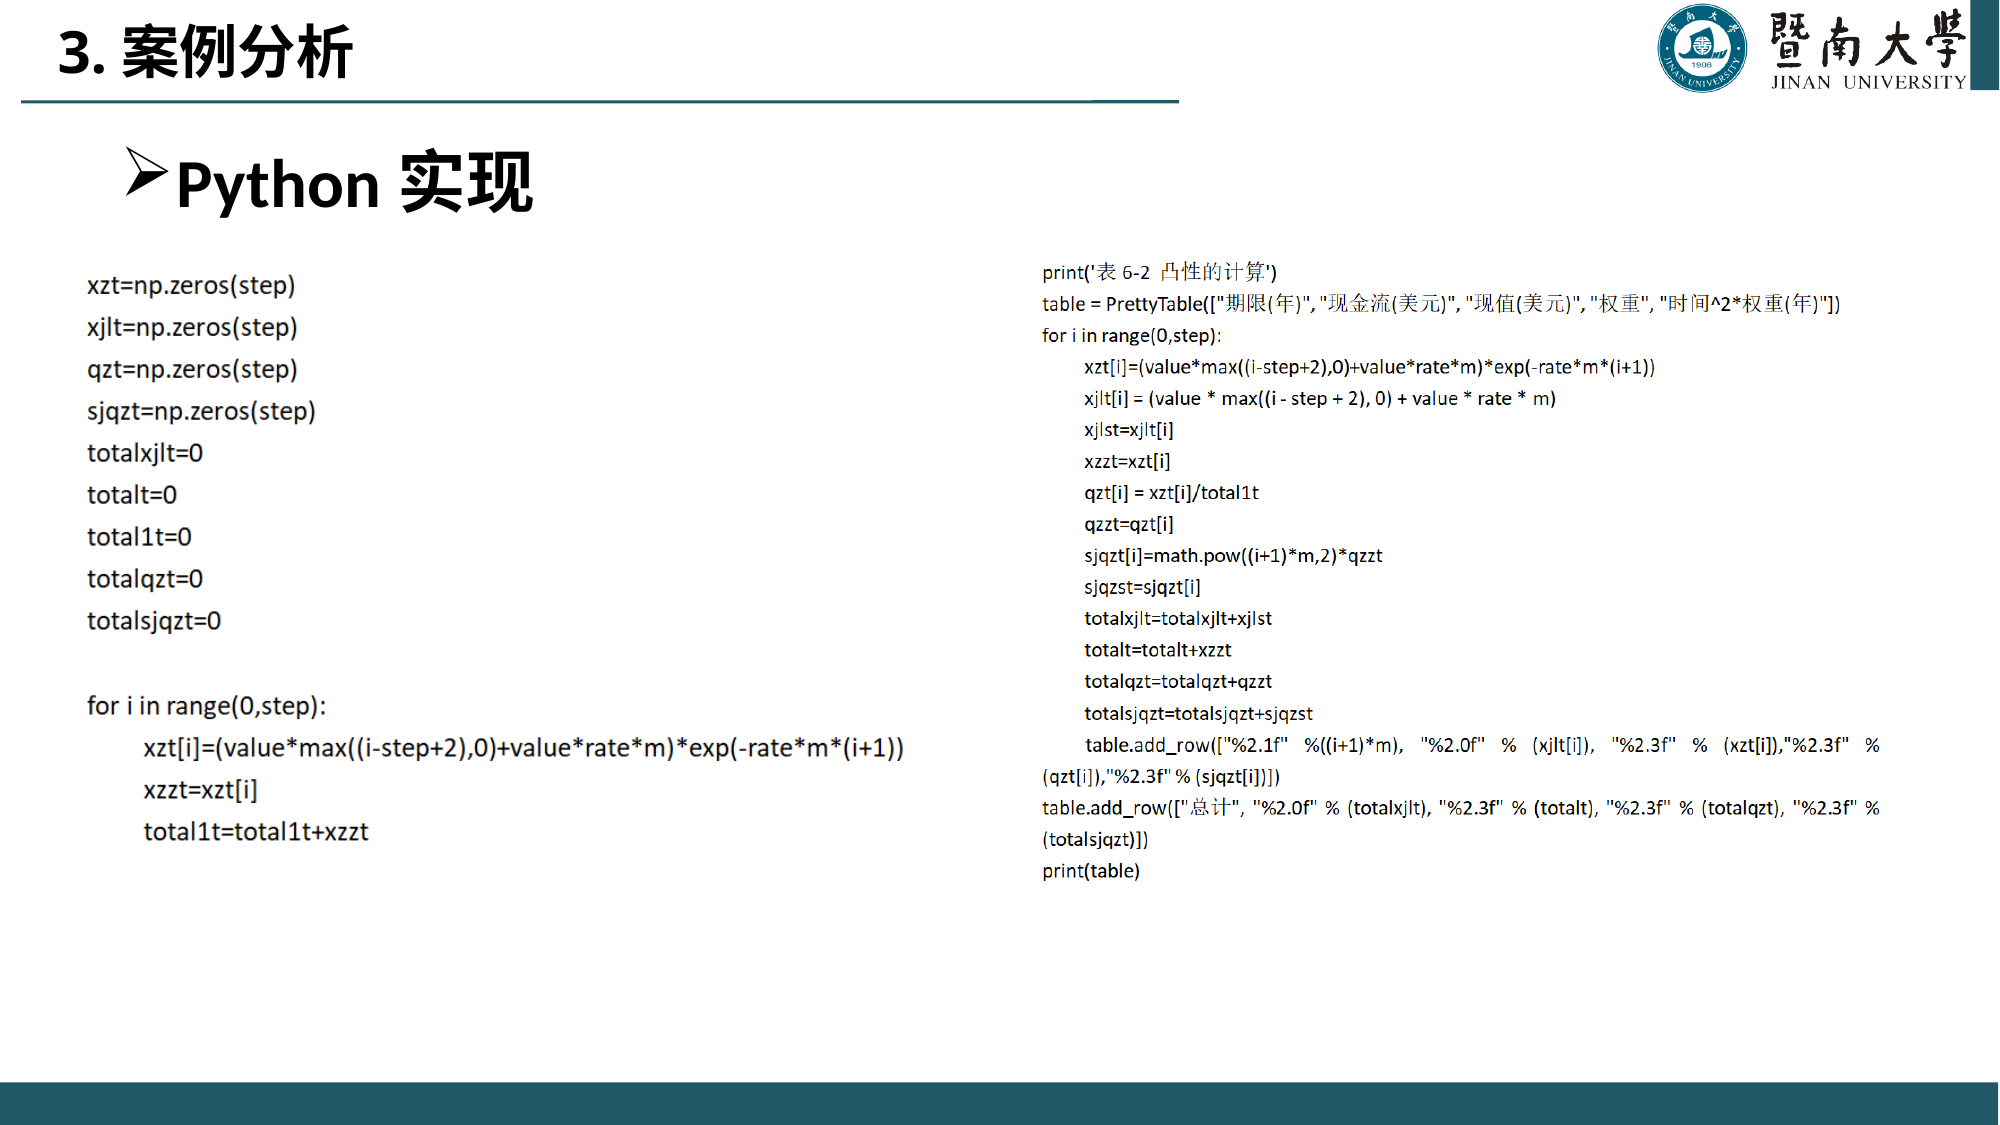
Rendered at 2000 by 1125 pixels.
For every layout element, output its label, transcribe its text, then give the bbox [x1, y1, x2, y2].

text_box 3.案例分析 [42, 7, 877, 93]
text_box Python实现 [49, 93, 551, 229]
picture [1022, 255, 1906, 894]
picture [1657, 3, 1967, 93]
picture [60, 260, 958, 879]
